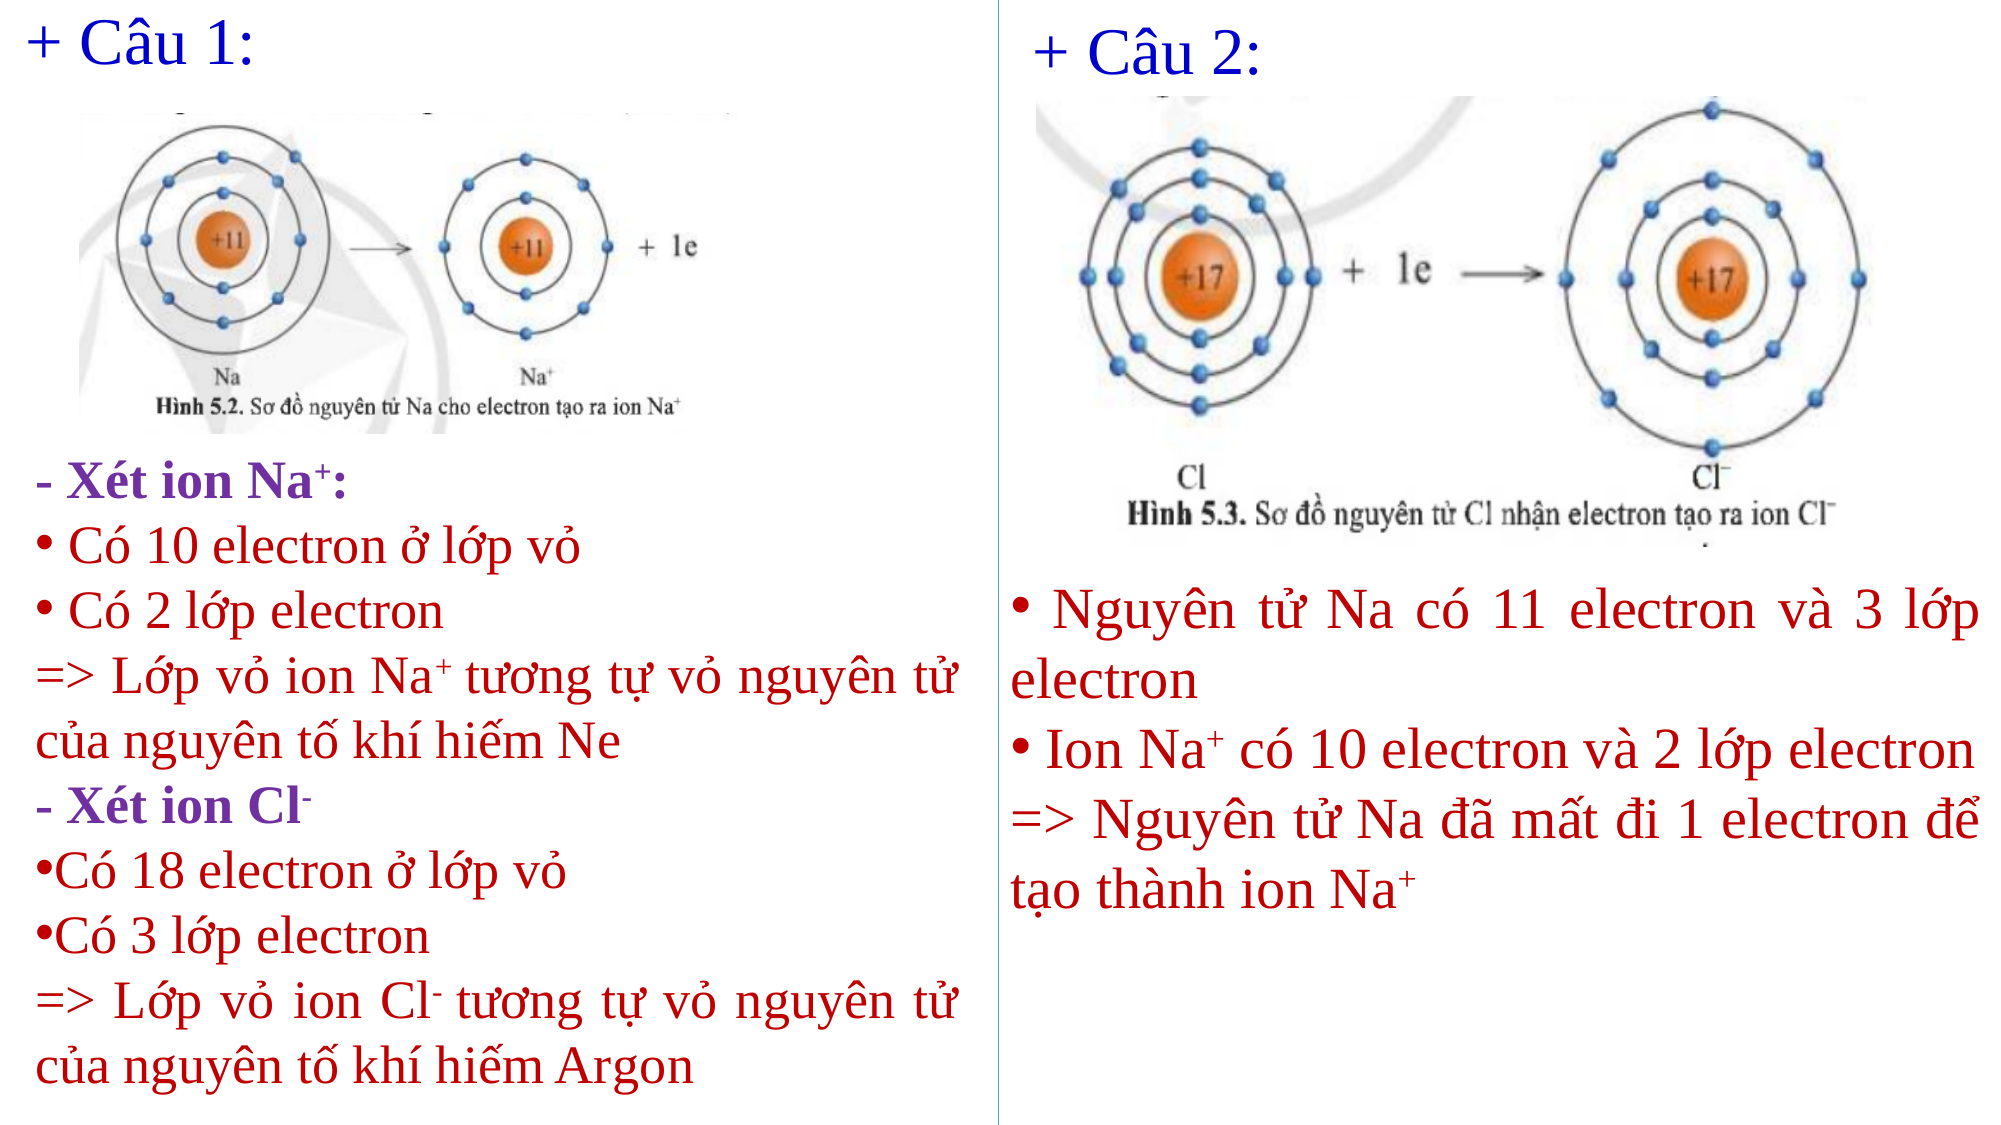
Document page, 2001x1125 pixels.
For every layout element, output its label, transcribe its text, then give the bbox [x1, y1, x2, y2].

text_box - Xét ion Na+: Có 10 electron ở lớp vỏ Có 2 lớp electron => Lớp vỏ ion Na+ tương tự vỏ nguyên tử của nguyên tố khí hiếm Ne - Xét ion Cl- Có 18 electron ở lớp vỏ Có 3 lớp electron => Lớp vỏ ion Cl- tương tự vỏ nguyên tử của nguyên tố khí hiếm Argon [20, 437, 974, 1102]
text_box + Câu 1: [10, 0, 322, 86]
picture [1036, 96, 1921, 547]
text_box + Câu 2: [1017, 0, 1330, 96]
picture [79, 113, 739, 434]
text_box Nguyên tử Na có 11 electron và 3 lớp electron Ion Na+ có 10 electron và 2 lớp electron => Nguyên tử Na đã mất đi 1 electron để tạo thành ion Na+ [999, 562, 1996, 928]
